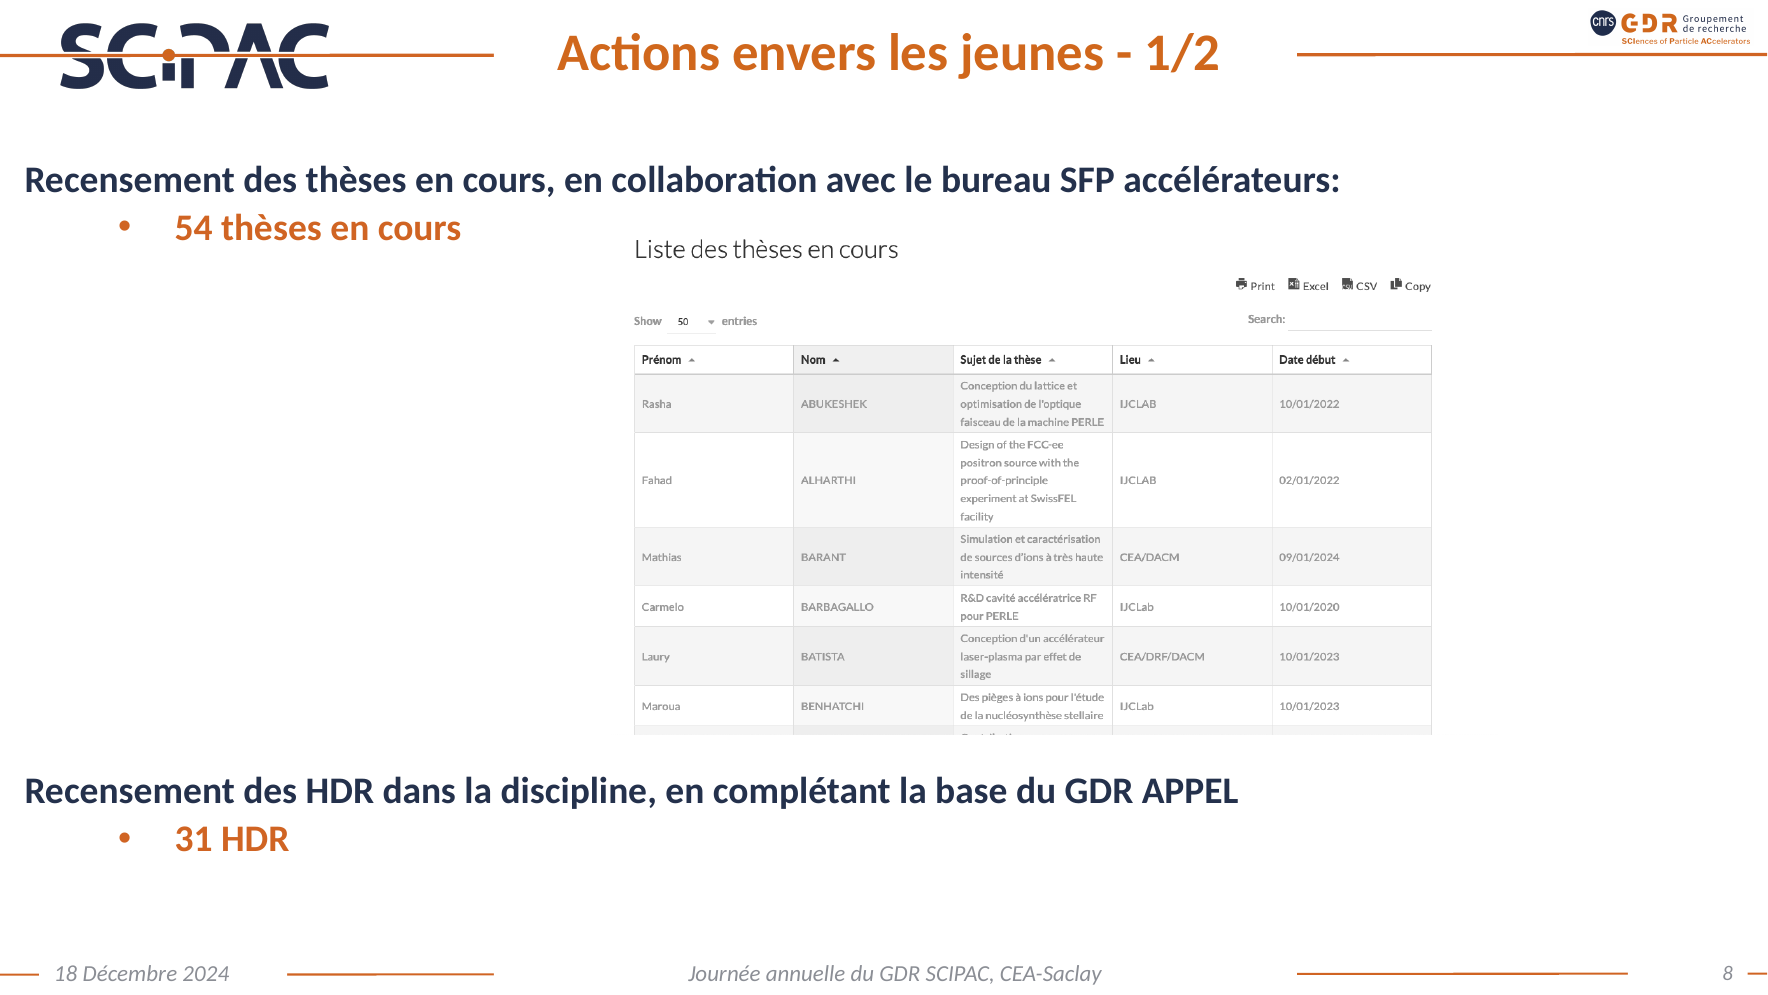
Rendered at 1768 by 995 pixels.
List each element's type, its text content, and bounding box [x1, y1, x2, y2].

picture [1588, 8, 1754, 46]
picture [56, 19, 333, 53]
picture [611, 201, 1498, 735]
slide_number 8 [1627, 950, 1748, 994]
title Actions envers les jeunes - 1/2 [493, 0, 1297, 108]
picture [56, 57, 333, 93]
footer Journée annuelle du GDR SCIPAC, CEA-Saclay [493, 951, 1297, 994]
slide_number 18 Décembre 2024 [39, 950, 288, 994]
list Recensement des thèses en cours, en collaboration avec le bureau SFP accélérateurs: 54 thèses en cours Recensement des HDR dans la discipline, en complétant la base du GDR APPEL 31 HDR [9, 142, 1735, 923]
